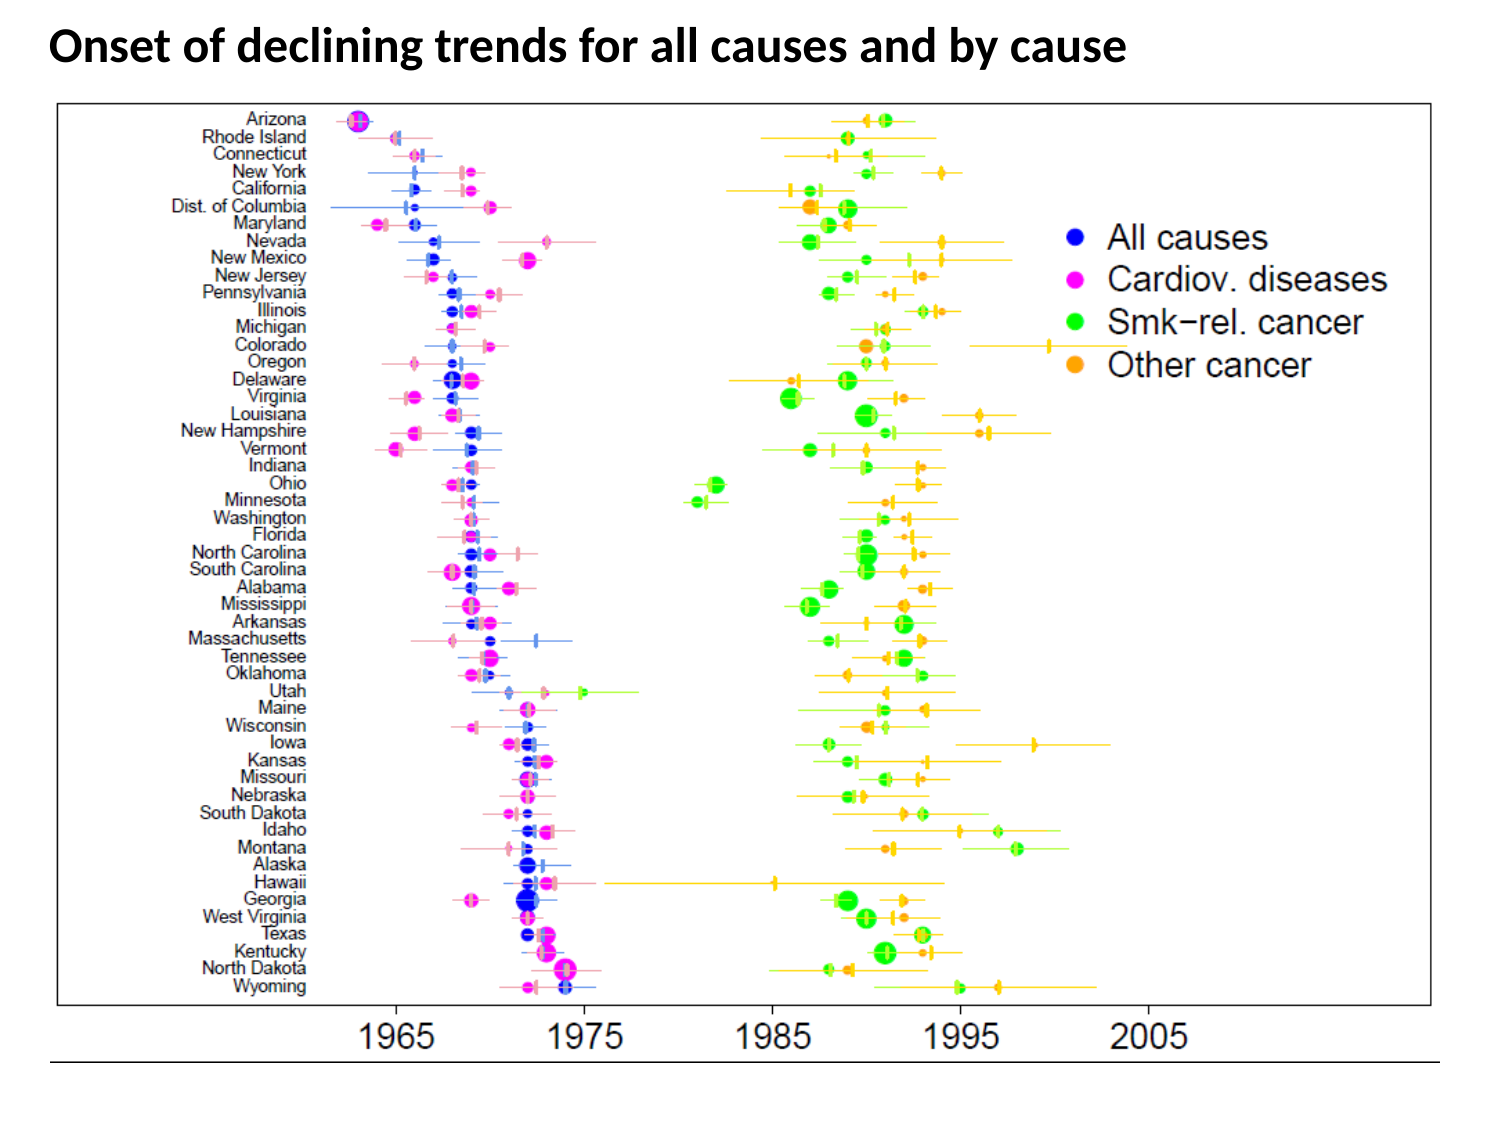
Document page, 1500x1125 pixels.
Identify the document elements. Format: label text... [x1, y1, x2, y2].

picture [49, 99, 1440, 1063]
title Onset of declining trends for all causes and by cause [0, 0, 1500, 91]
